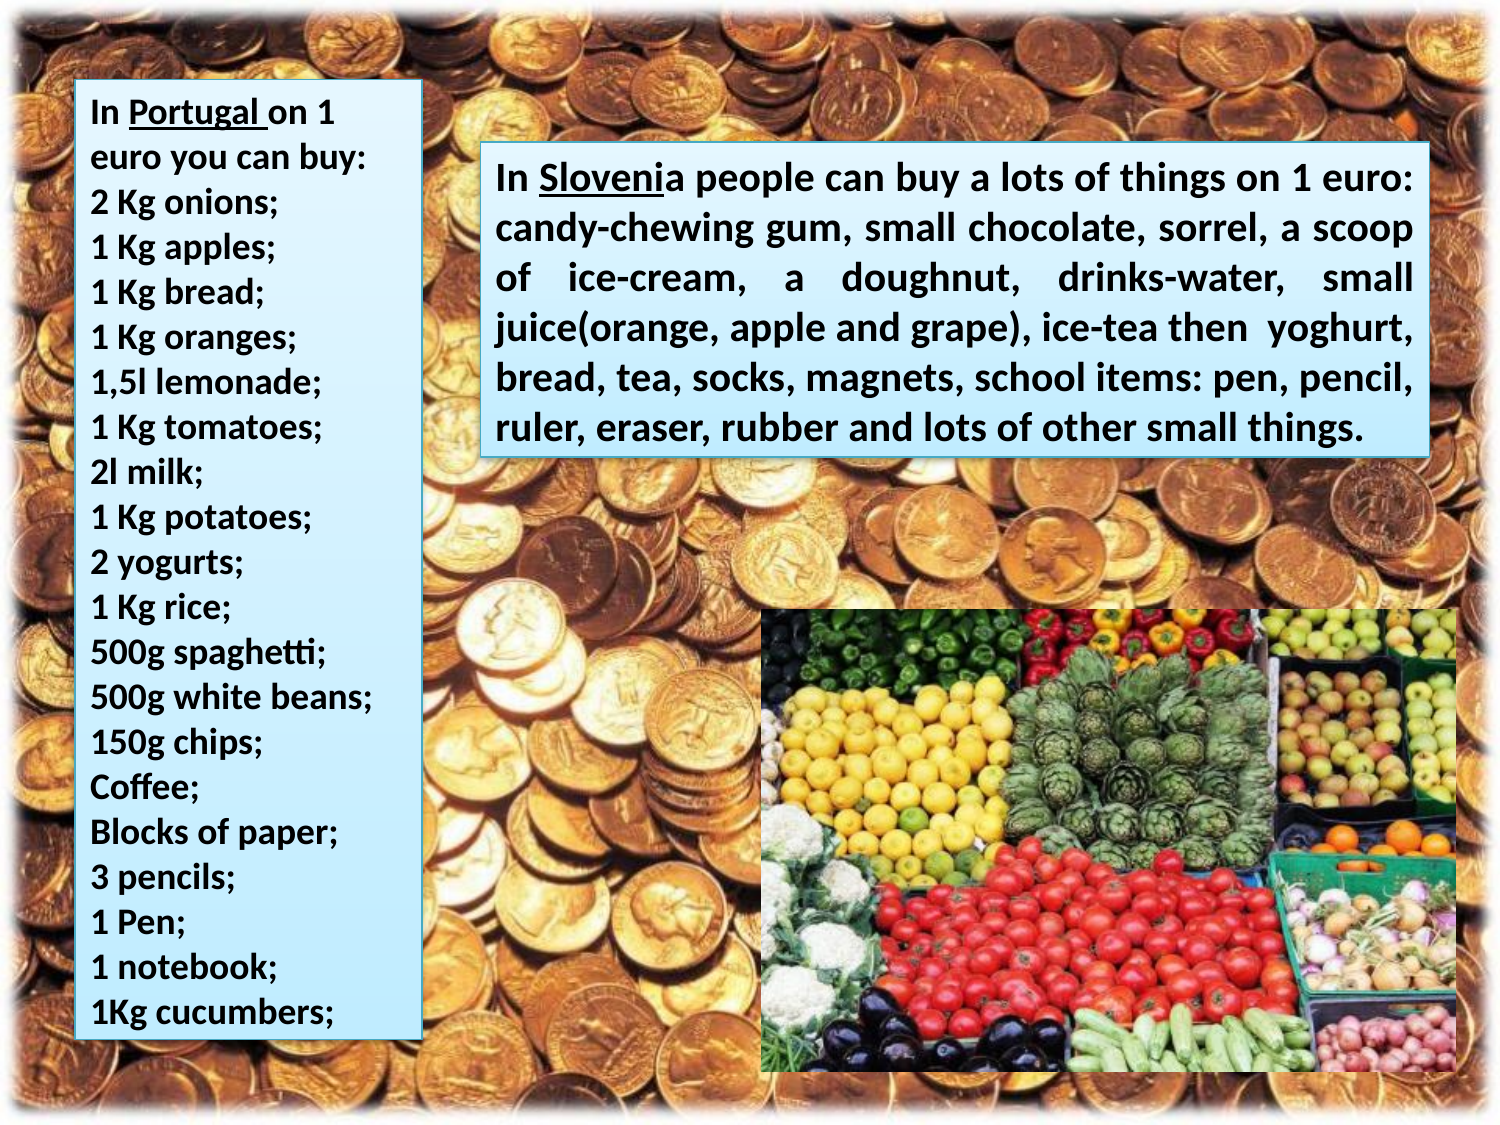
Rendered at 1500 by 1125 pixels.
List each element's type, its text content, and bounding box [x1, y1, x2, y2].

text_box In Portugal on 1 euro you can buy: 2 Kg onions; 1 Kg apples; 1 Kg bread; 1 Kg oranges; 1,5l lemonade; 1 Kg tomatoes; 2l milk; 1 Kg potatoes; 2 yogurts; 1 Kg rice; 500g spaghetti; 500g white beans; 150g chips; Coffee; Blocks of paper; 3 pencils; 1 Pen; 1 notebook; 1Kg cucumbers; [74, 79, 423, 1040]
picture [0, 0, 1500, 1125]
text_box In Slovenia people can buy a lots of things on 1 euro: candy-chewing gum, small chocolate, sorrel, a scoop of ice-cream, a doughnut, drinks-water, small juice(orange, apple and grape), ice-tea then yoghurt, bread, tea, socks, magnets, school items: pen, pencil, ruler, eraser, rubber and lots of other small things. [480, 141, 1430, 458]
